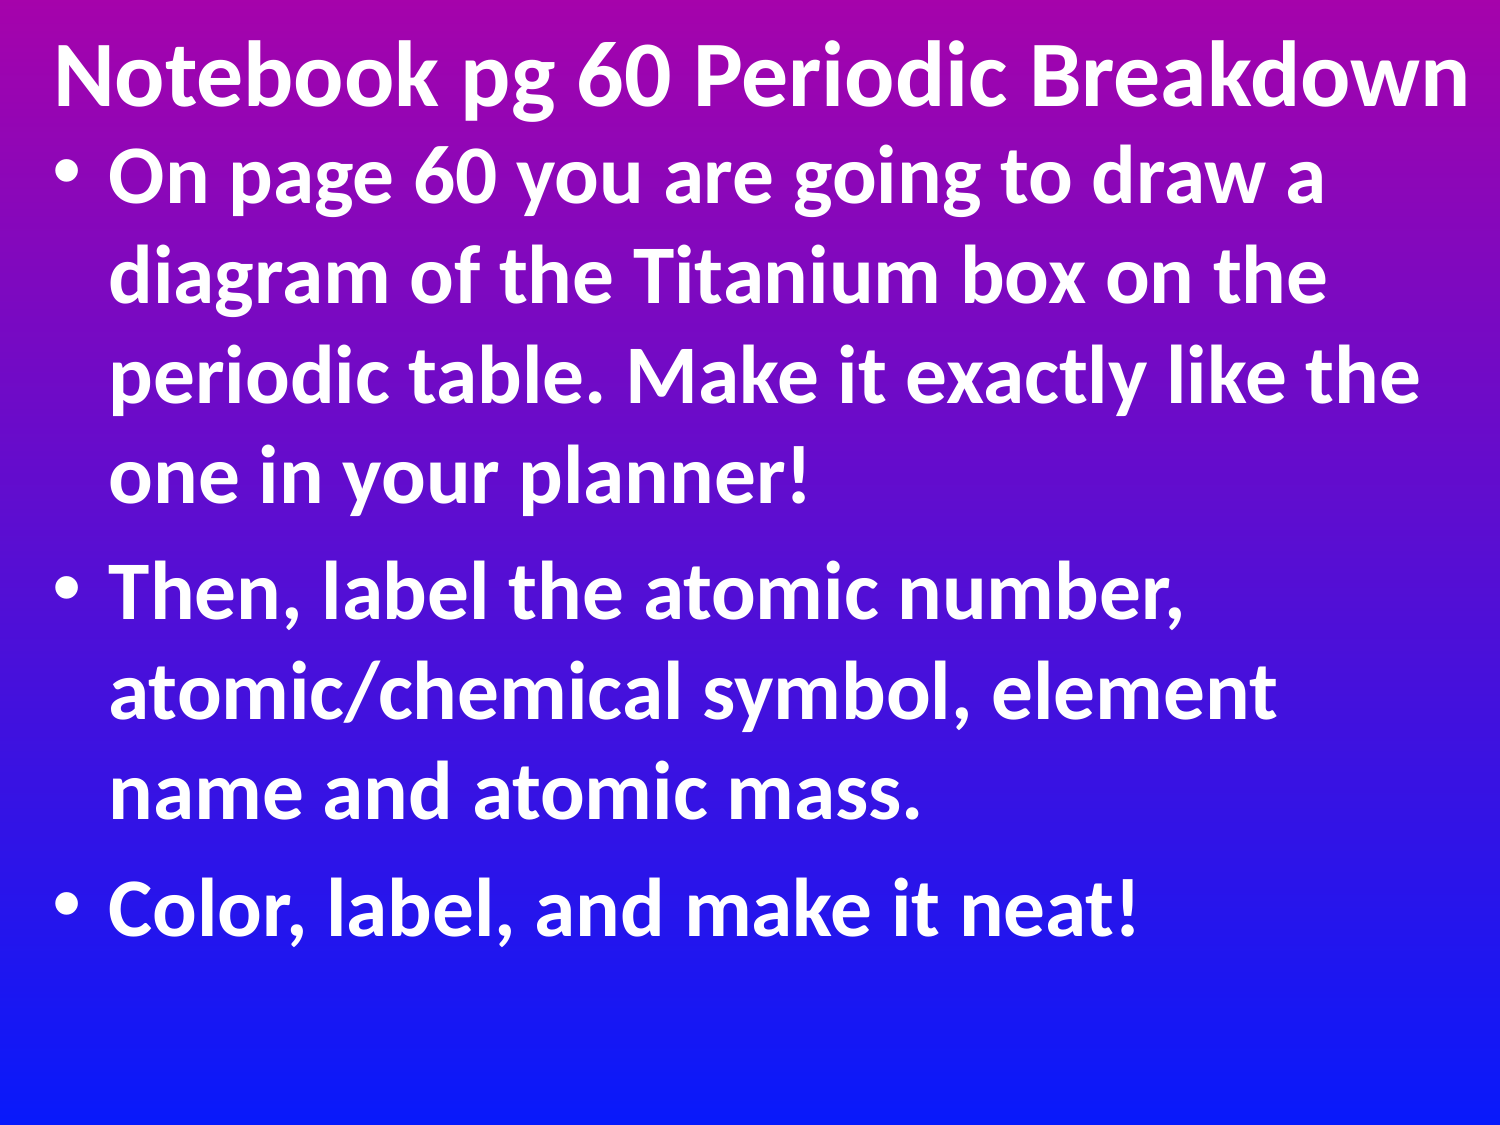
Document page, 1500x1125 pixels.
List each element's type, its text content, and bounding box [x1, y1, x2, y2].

title Notebook pg 60 Periodic Breakdown [37, 0, 1488, 112]
list On page 60 you are going to draw a diagram of the Titanium box on the periodic table. Make it exactly like the one in your planner! Then, label the atomic number, atomic/chemical symbol, element name and atomic mass. Color, label, and make it neat! [37, 112, 1488, 1125]
